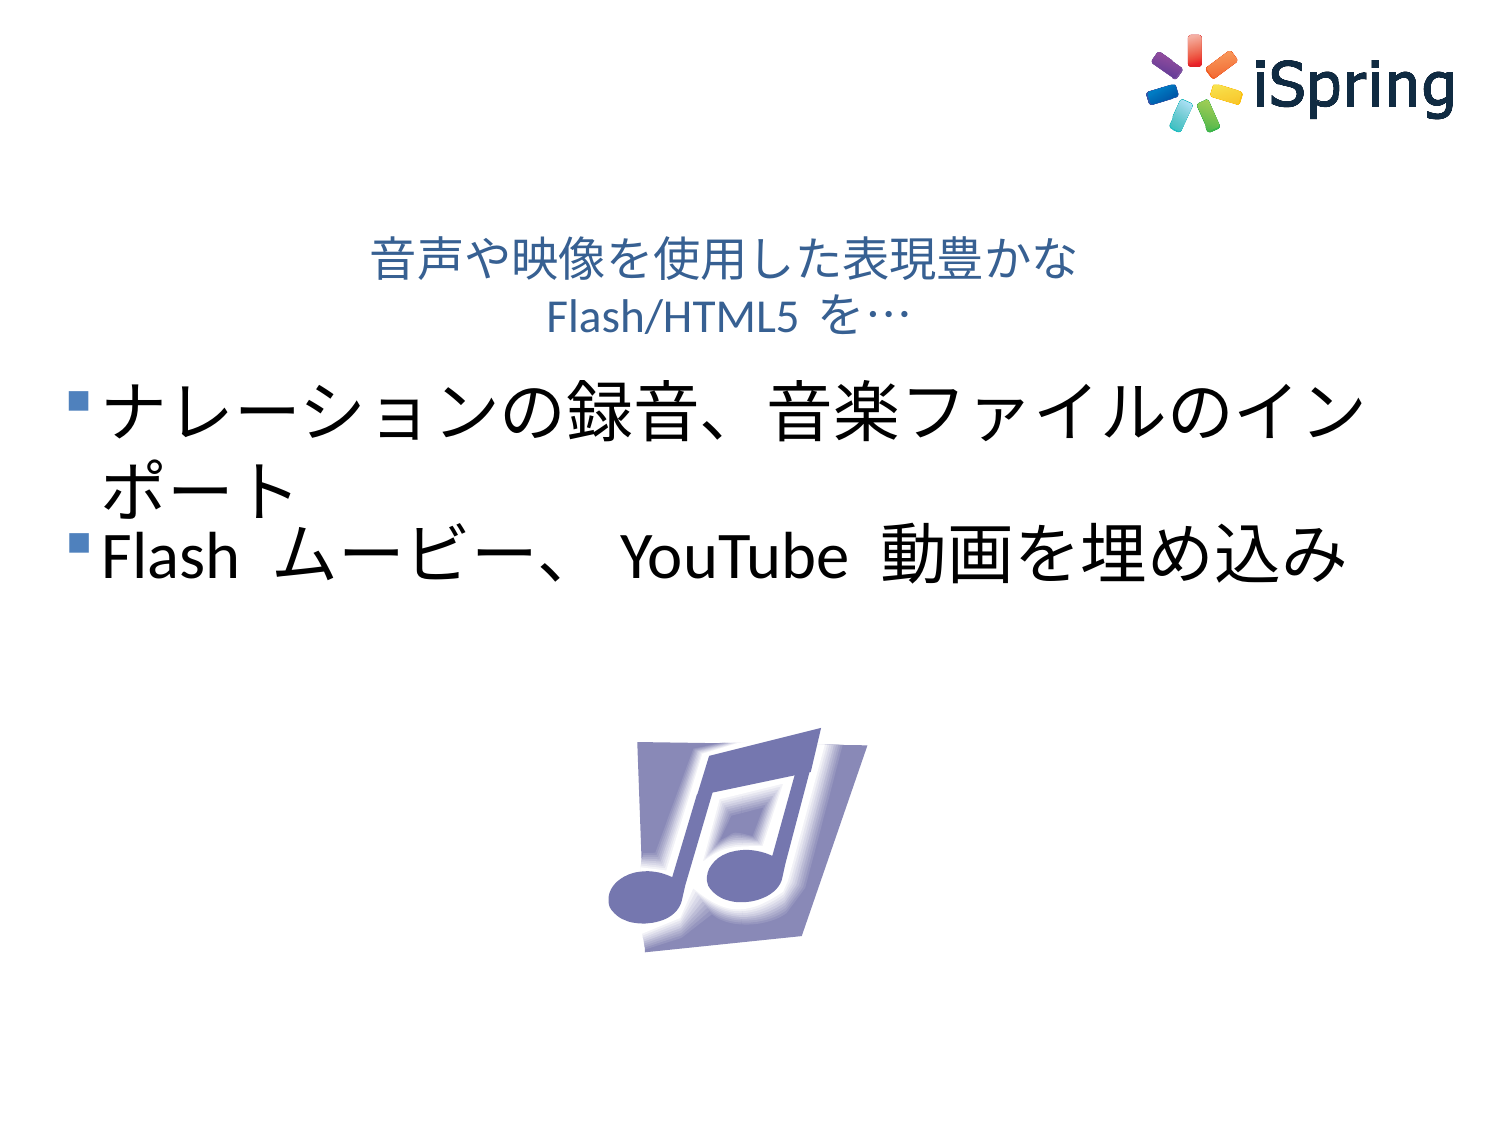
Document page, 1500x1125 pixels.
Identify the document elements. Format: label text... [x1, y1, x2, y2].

text_box ナレーションの録音、音楽ファイルのインポート [41, 362, 1453, 505]
picture [608, 727, 868, 953]
title 音声や映像を使用した表現豊かな Flash/HTML5 を… [0, 221, 1460, 351]
picture [1139, 30, 1471, 139]
list Flash ムービー、YouTube 動画を埋め込み [41, 505, 1400, 611]
